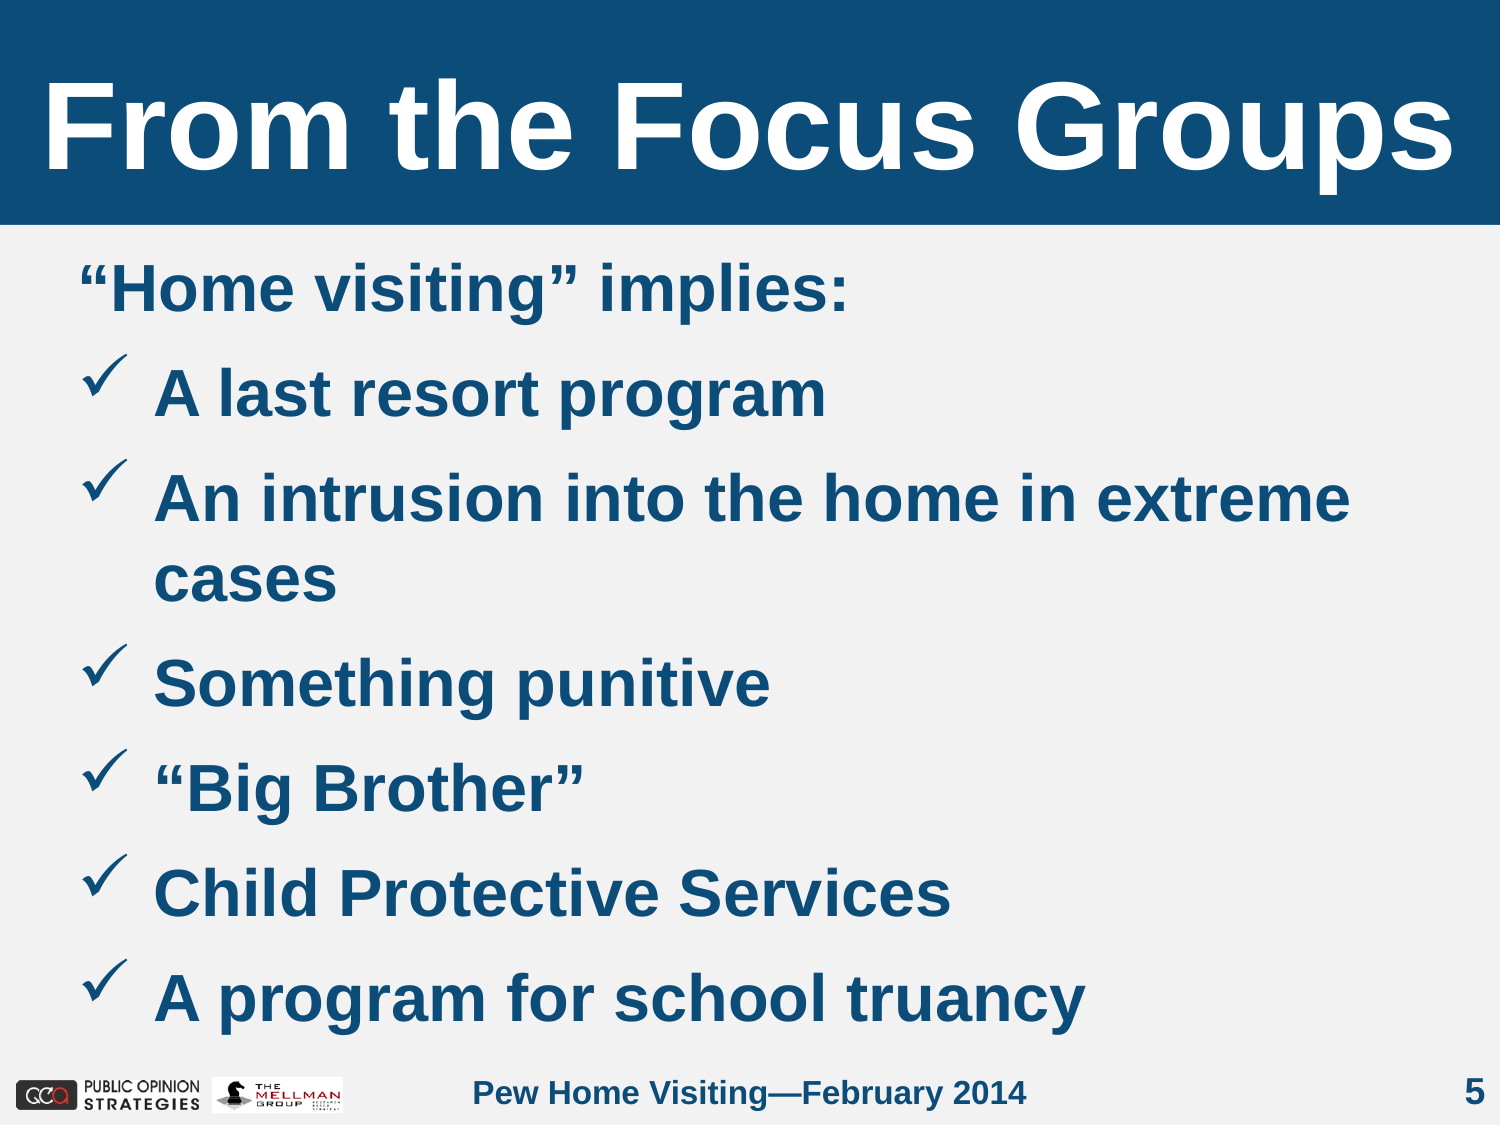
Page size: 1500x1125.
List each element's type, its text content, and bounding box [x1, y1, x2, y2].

picture [16, 1080, 199, 1110]
text_box “Home visiting” implies: A last resort program An intrusion into the home in extreme cases Something punitive “Big Brother” Child Protective Services A program for school truancy [62, 237, 1438, 1042]
picture [212, 1077, 343, 1113]
text_box From the Focus Groups [0, 37, 1500, 203]
